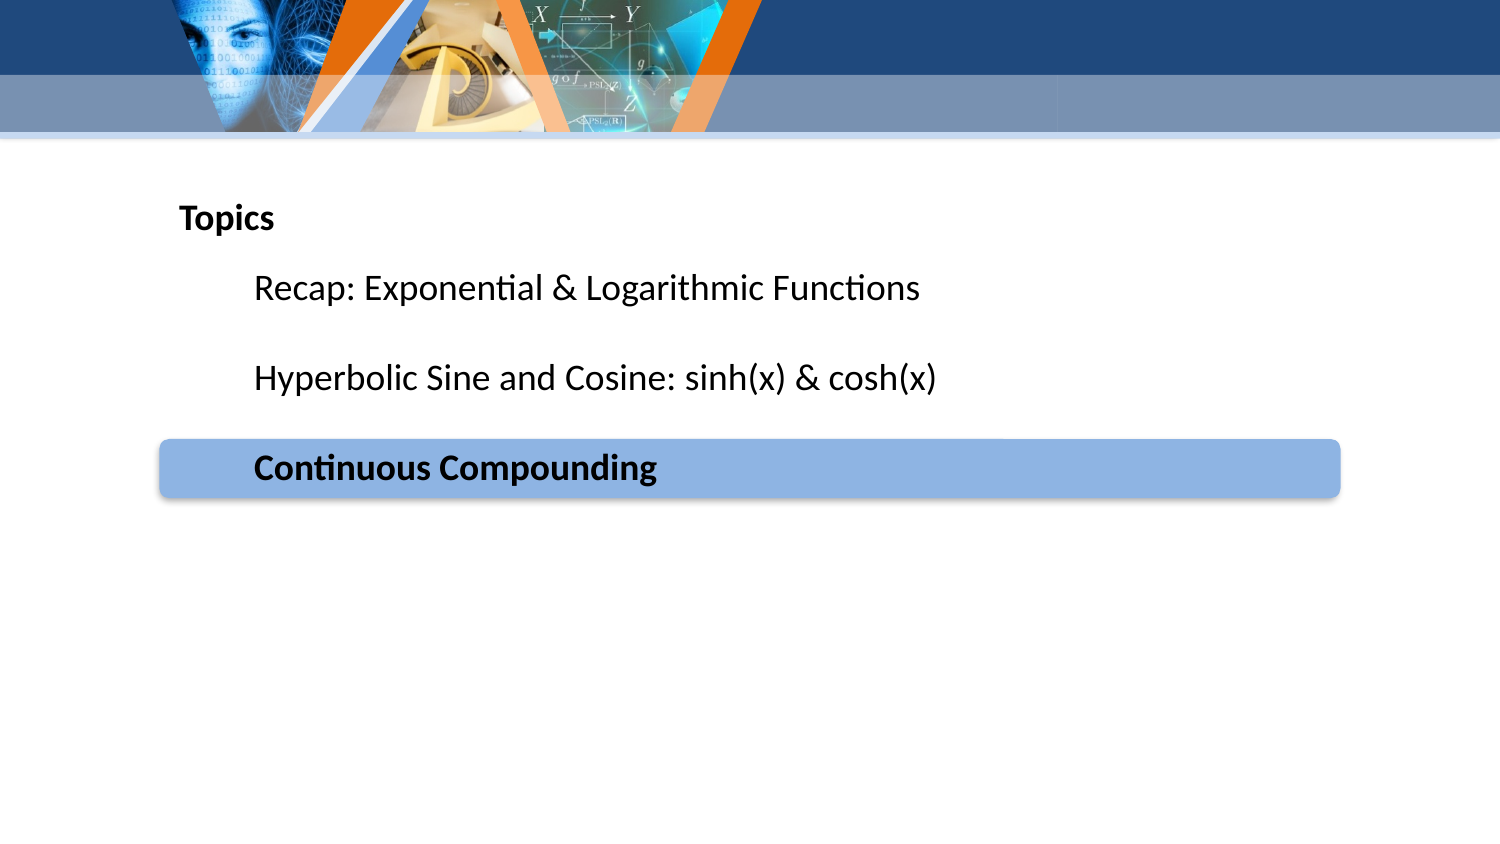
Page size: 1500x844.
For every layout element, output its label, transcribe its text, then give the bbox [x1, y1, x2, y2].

text_box Topics Recap: Exponential & Logarithmic Functions Hyperbolic Sine and Cosine: sinh(x) & cosh(x) Continuous Compounding [164, 185, 953, 496]
picture [172, 0, 345, 74]
text_box [157, 436, 1343, 501]
picture [391, 0, 524, 74]
picture [521, 0, 728, 74]
